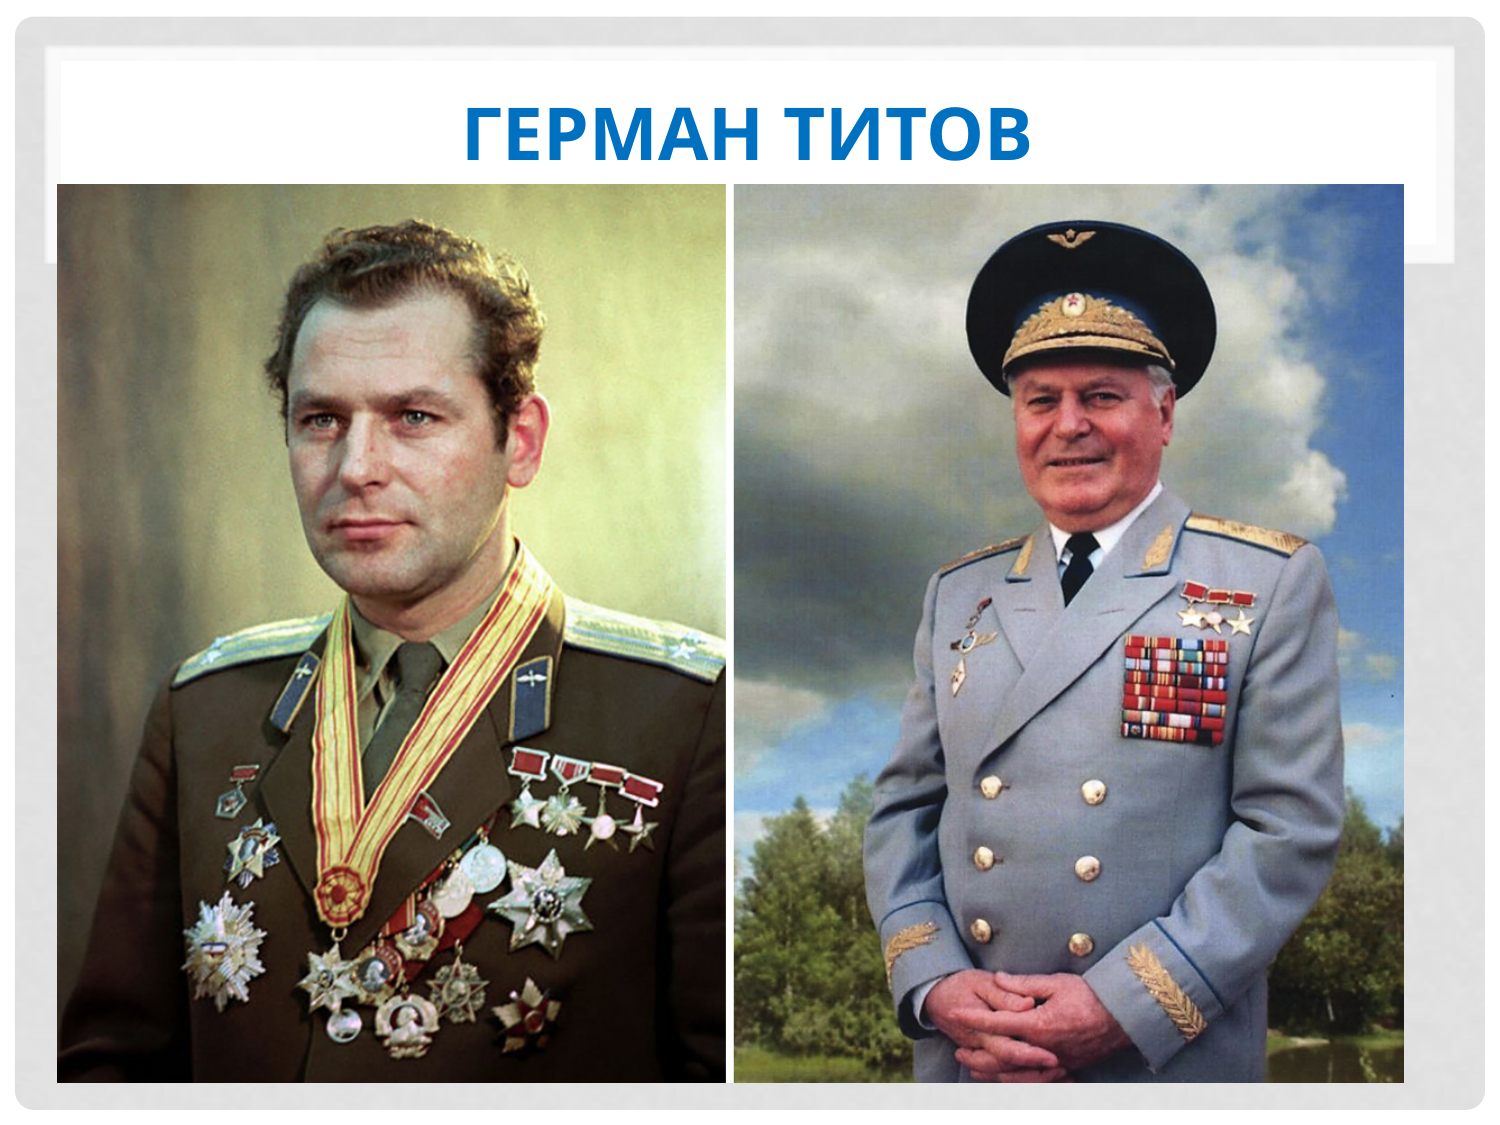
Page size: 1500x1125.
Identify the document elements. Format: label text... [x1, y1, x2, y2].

title Герман Титов [69, 66, 1425, 197]
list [57, 184, 1405, 1083]
